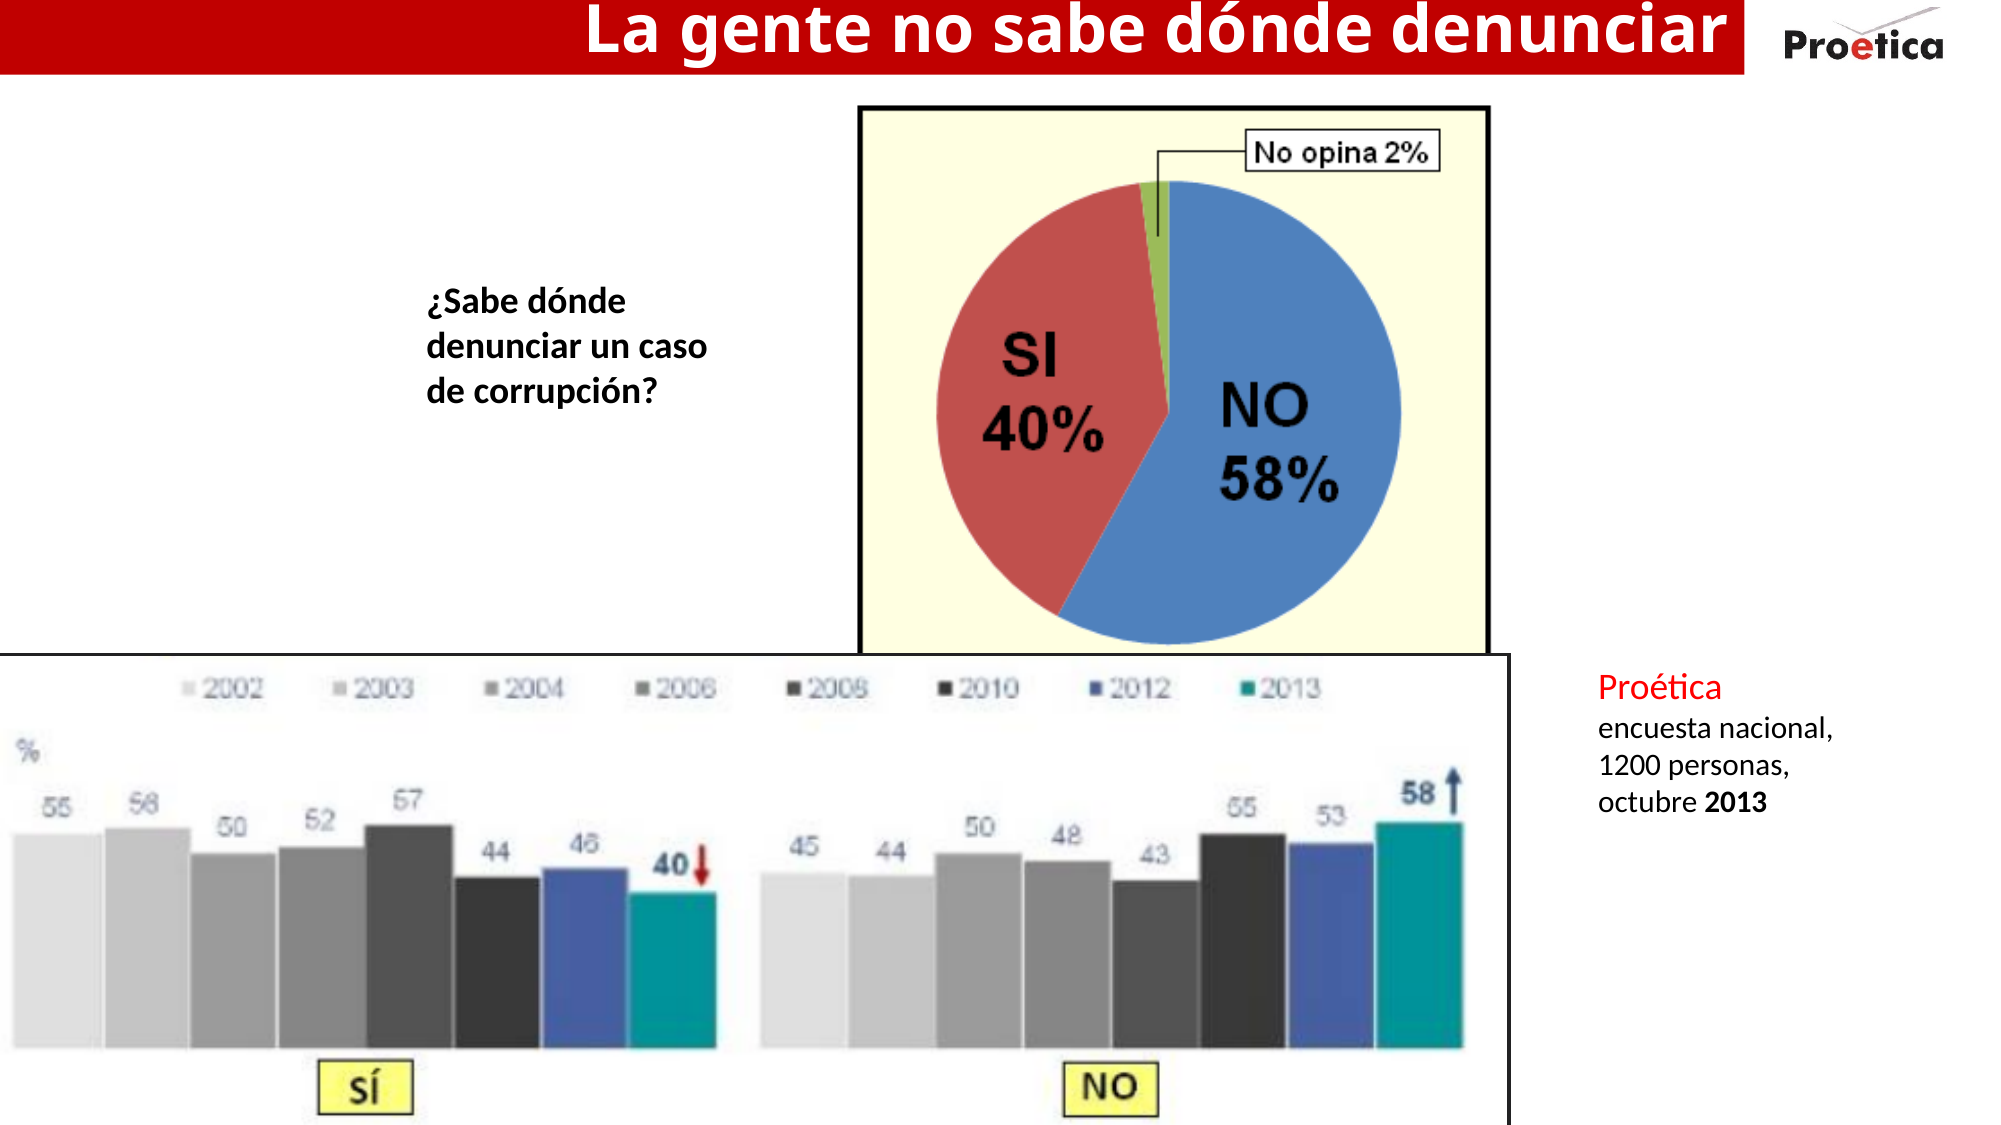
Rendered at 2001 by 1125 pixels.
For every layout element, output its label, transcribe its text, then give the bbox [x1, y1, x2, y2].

picture [0, 104, 1508, 1125]
text_box ¿Sabe dónde denunciar un caso de corrupción? [406, 265, 766, 421]
text_box Proética encuesta nacional, 1200 personas, octubre 2013 [1578, 651, 1891, 830]
text_box La gente no sabe dónde denunciar [0, 0, 1745, 75]
picture [1782, 7, 1947, 69]
